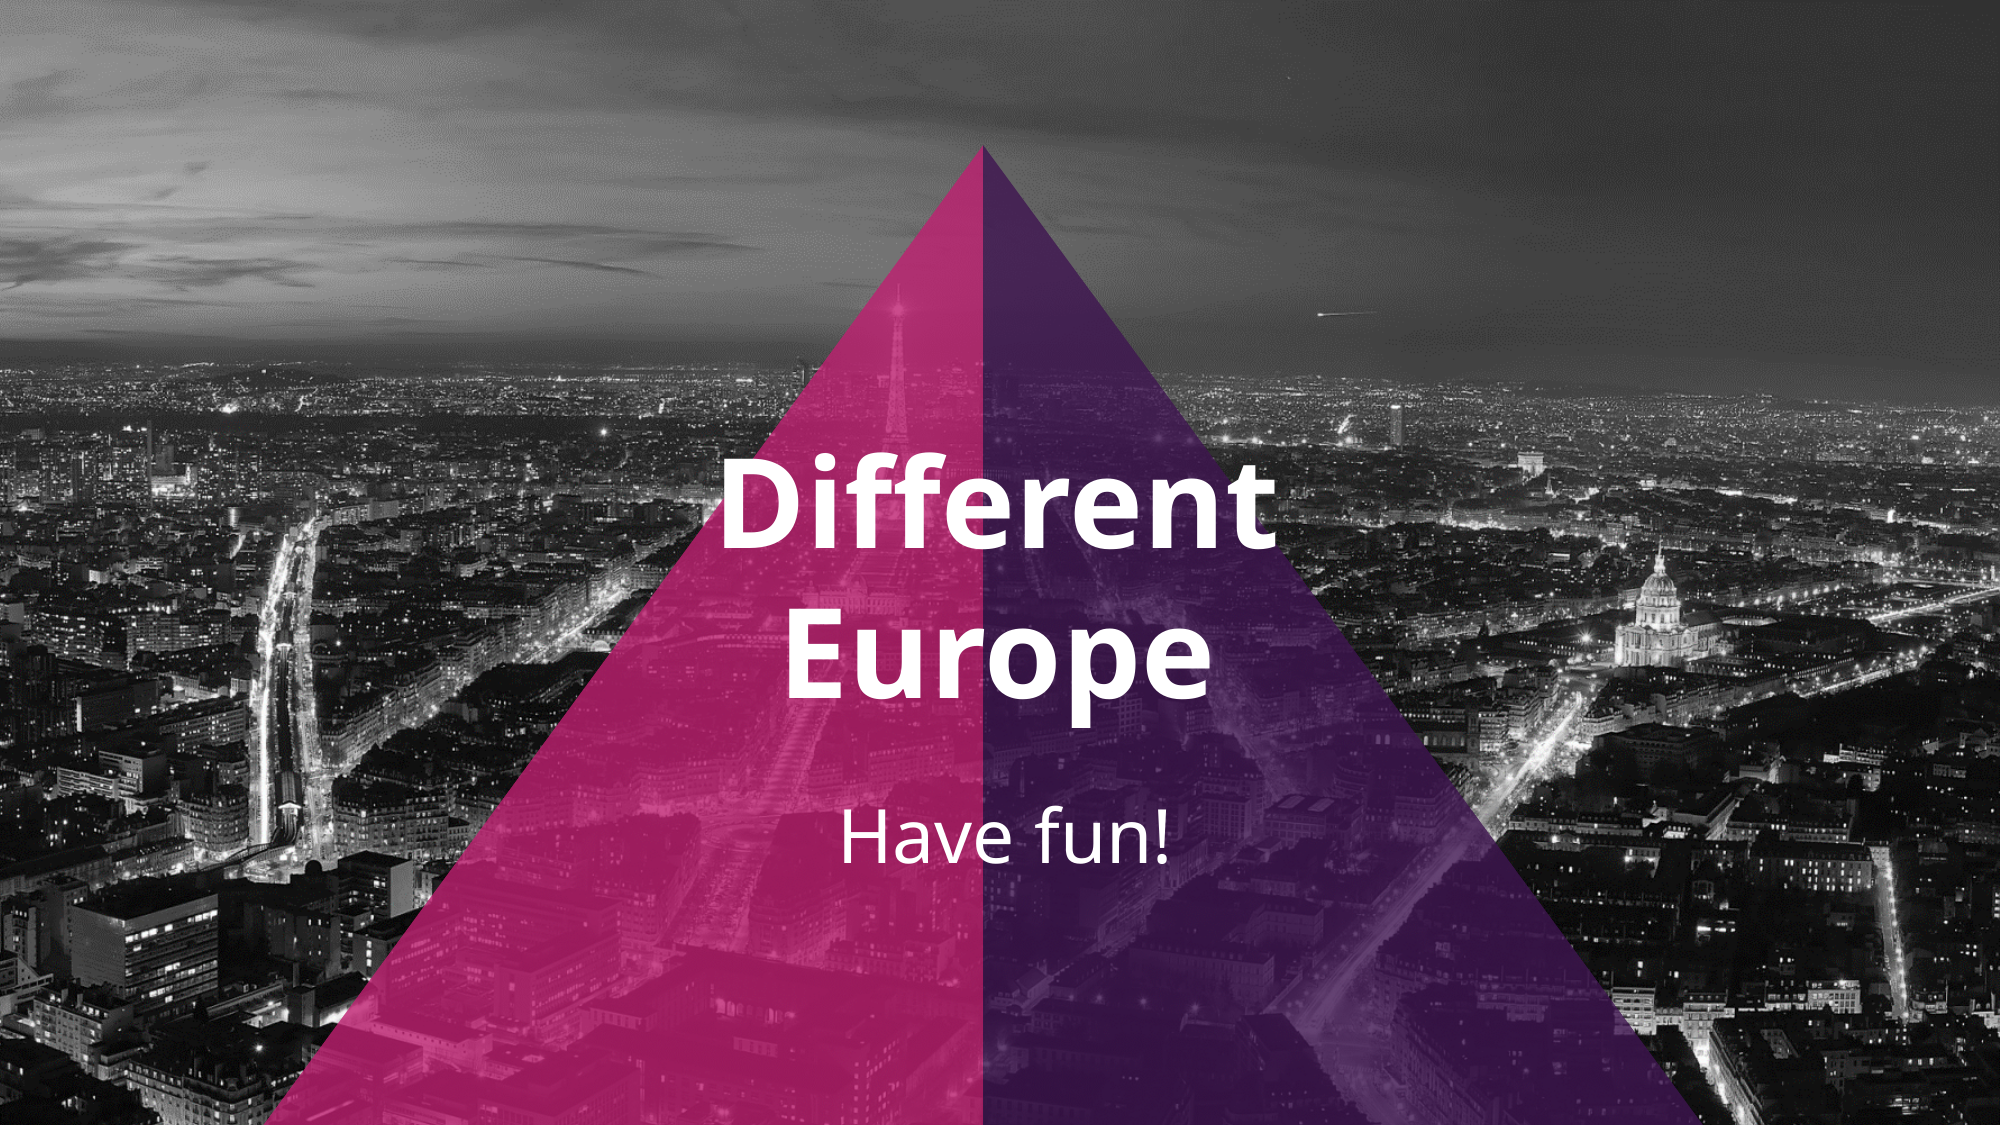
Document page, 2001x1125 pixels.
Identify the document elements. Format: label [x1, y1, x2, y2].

text_box [244, 145, 1722, 1125]
picture [0, 0, 2000, 1125]
